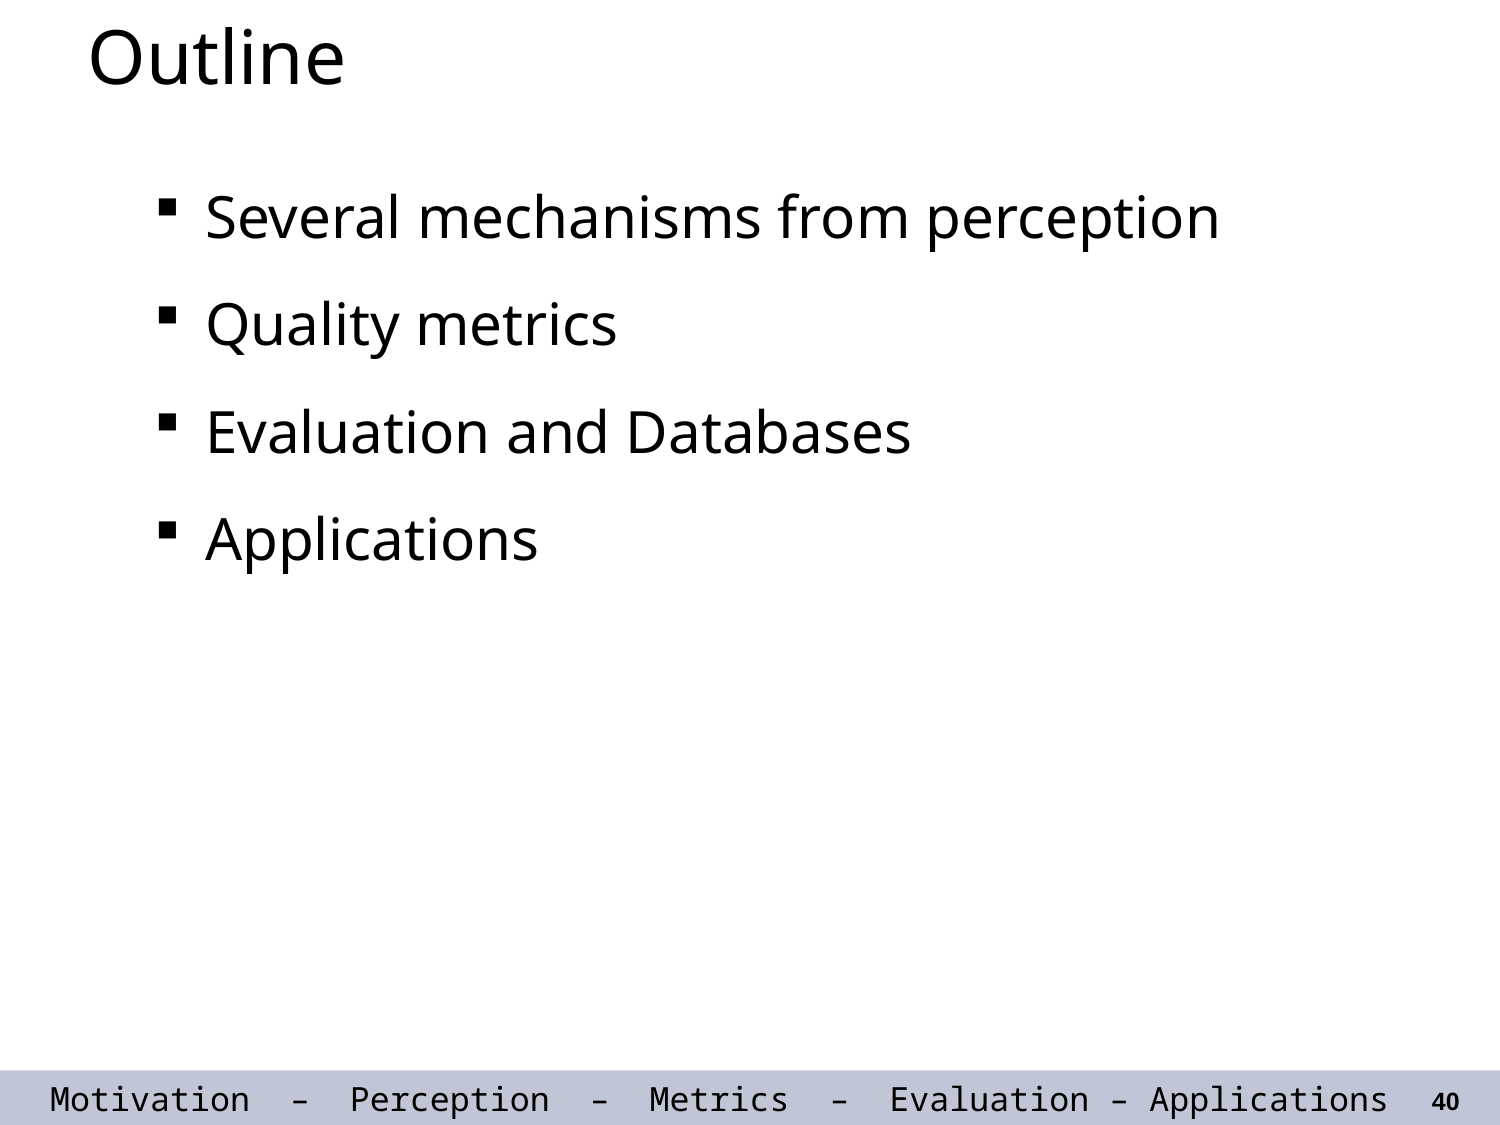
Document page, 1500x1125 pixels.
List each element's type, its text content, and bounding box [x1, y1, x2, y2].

text_box Motivation – Perception – Metrics – Evaluation – Applications [35, 1070, 1412, 1125]
title Outline [72, 2, 1424, 152]
slide_number 40 [1412, 1077, 1476, 1125]
text_box Several mechanisms from perception Quality metrics Evaluation and Databases Applications [100, 172, 1424, 580]
